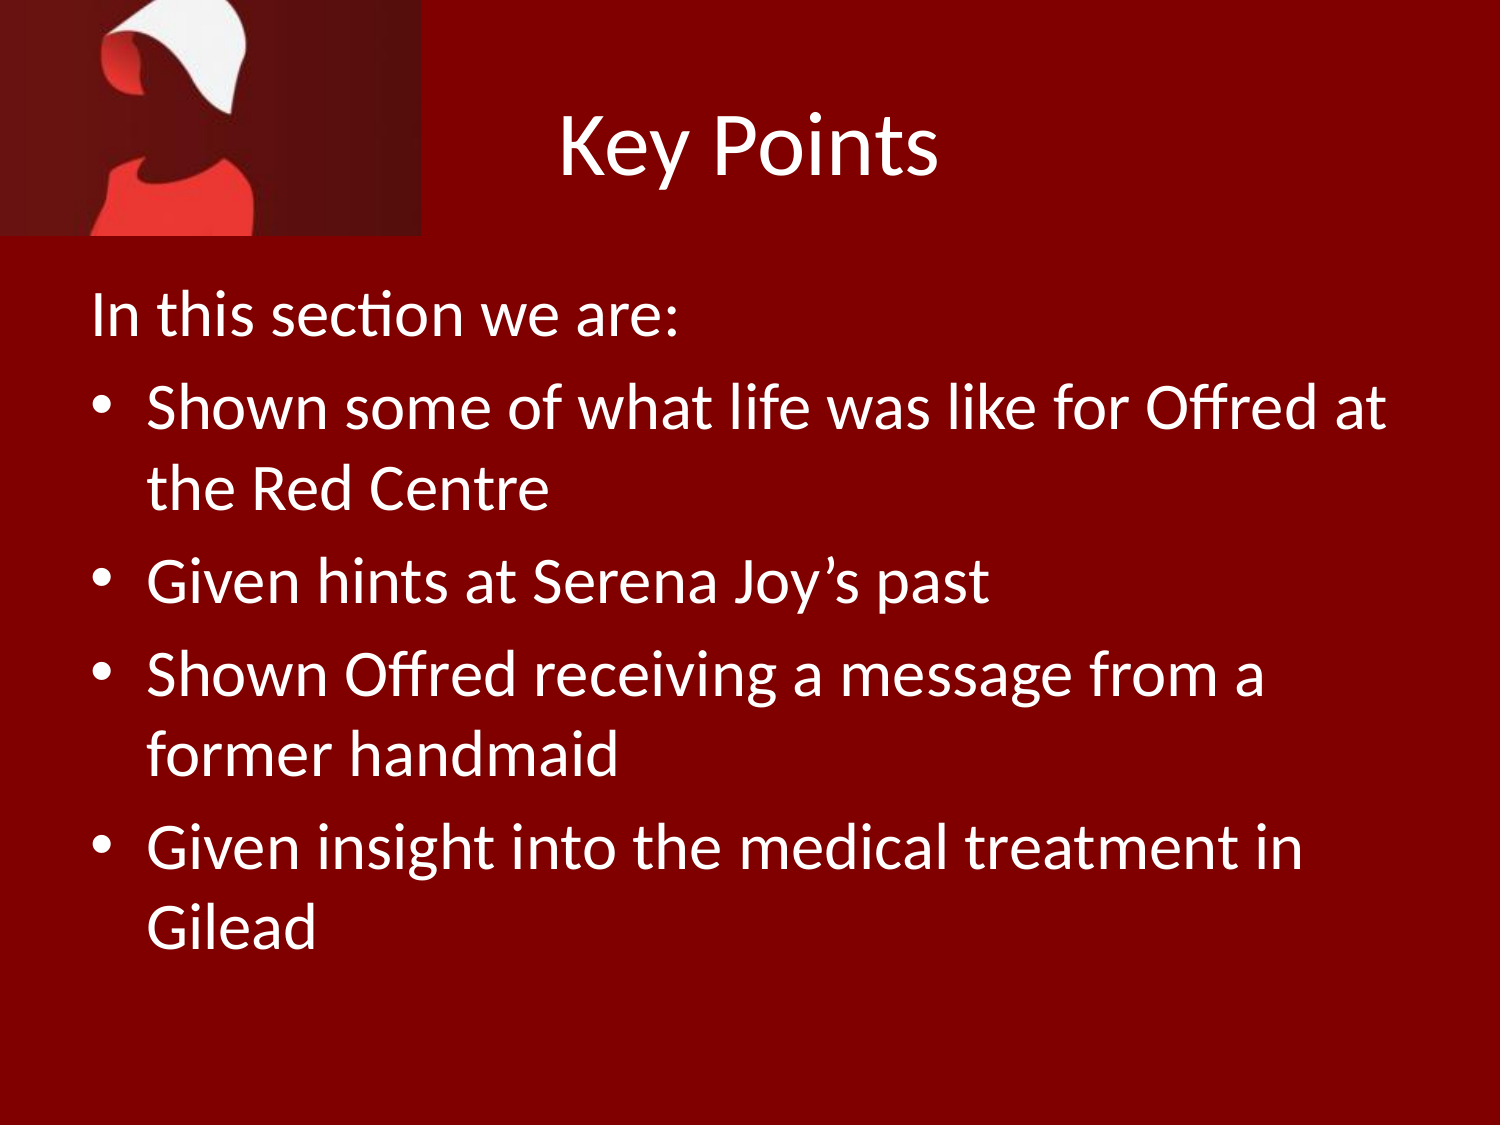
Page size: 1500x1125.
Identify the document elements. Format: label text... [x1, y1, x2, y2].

picture [0, 0, 421, 237]
list In this section we are: Shown some of what life was like for Offred at the Red Centre Given hints at Serena Joy’s past Shown Offred receiving a message from a former handmaid Given insight into the medical treatment in Gilead [75, 262, 1425, 1005]
title Key Points [424, 45, 1425, 233]
